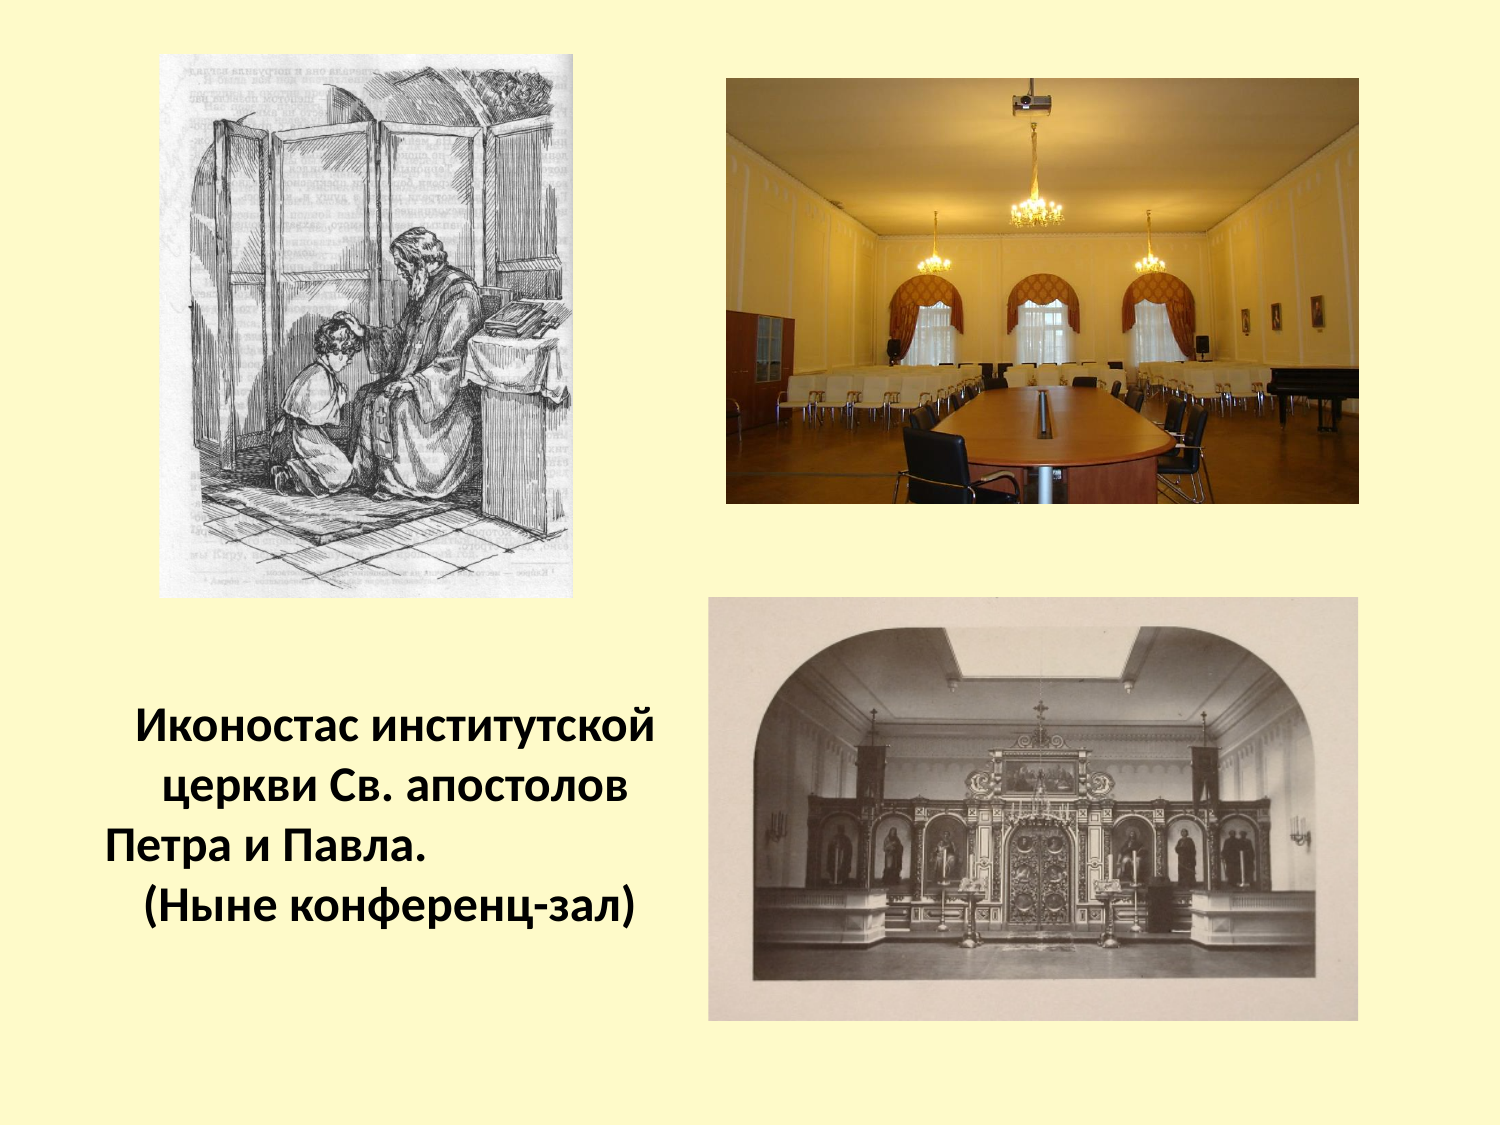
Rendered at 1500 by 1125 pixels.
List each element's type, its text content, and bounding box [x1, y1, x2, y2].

picture [726, 77, 1359, 504]
picture [708, 597, 1359, 1021]
text_box Иконостас институтской церкви Св. апостолов Петра и Павла. (Ныне конференц-зал) [82, 683, 703, 939]
picture [159, 54, 574, 599]
